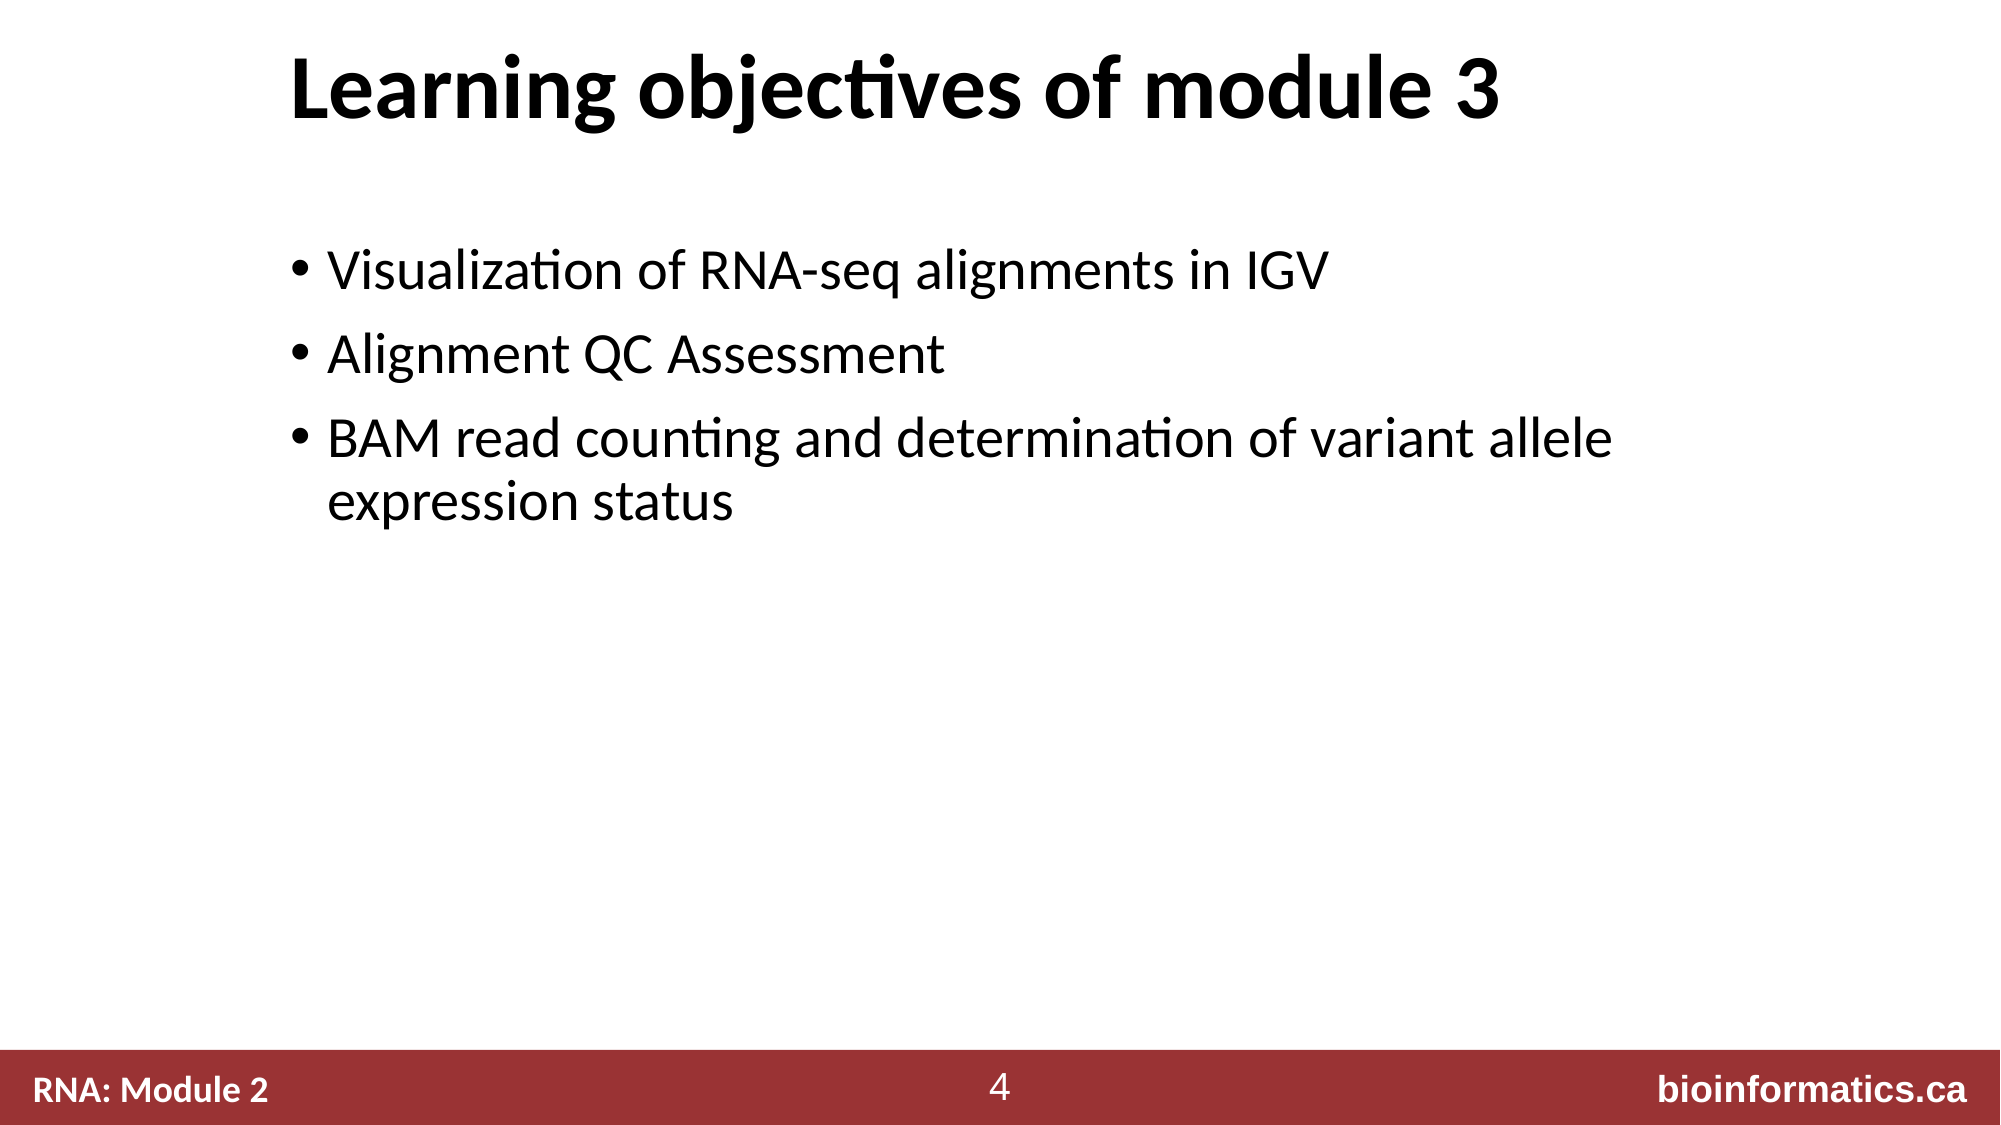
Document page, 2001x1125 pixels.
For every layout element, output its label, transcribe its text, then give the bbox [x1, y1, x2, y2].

title Learning objectives of module 3 [275, 0, 1725, 184]
list Visualization of RNA-seq alignments in IGV Alignment QC Assessment BAM read counting and determination of variant allele expression status [275, 231, 1725, 1007]
